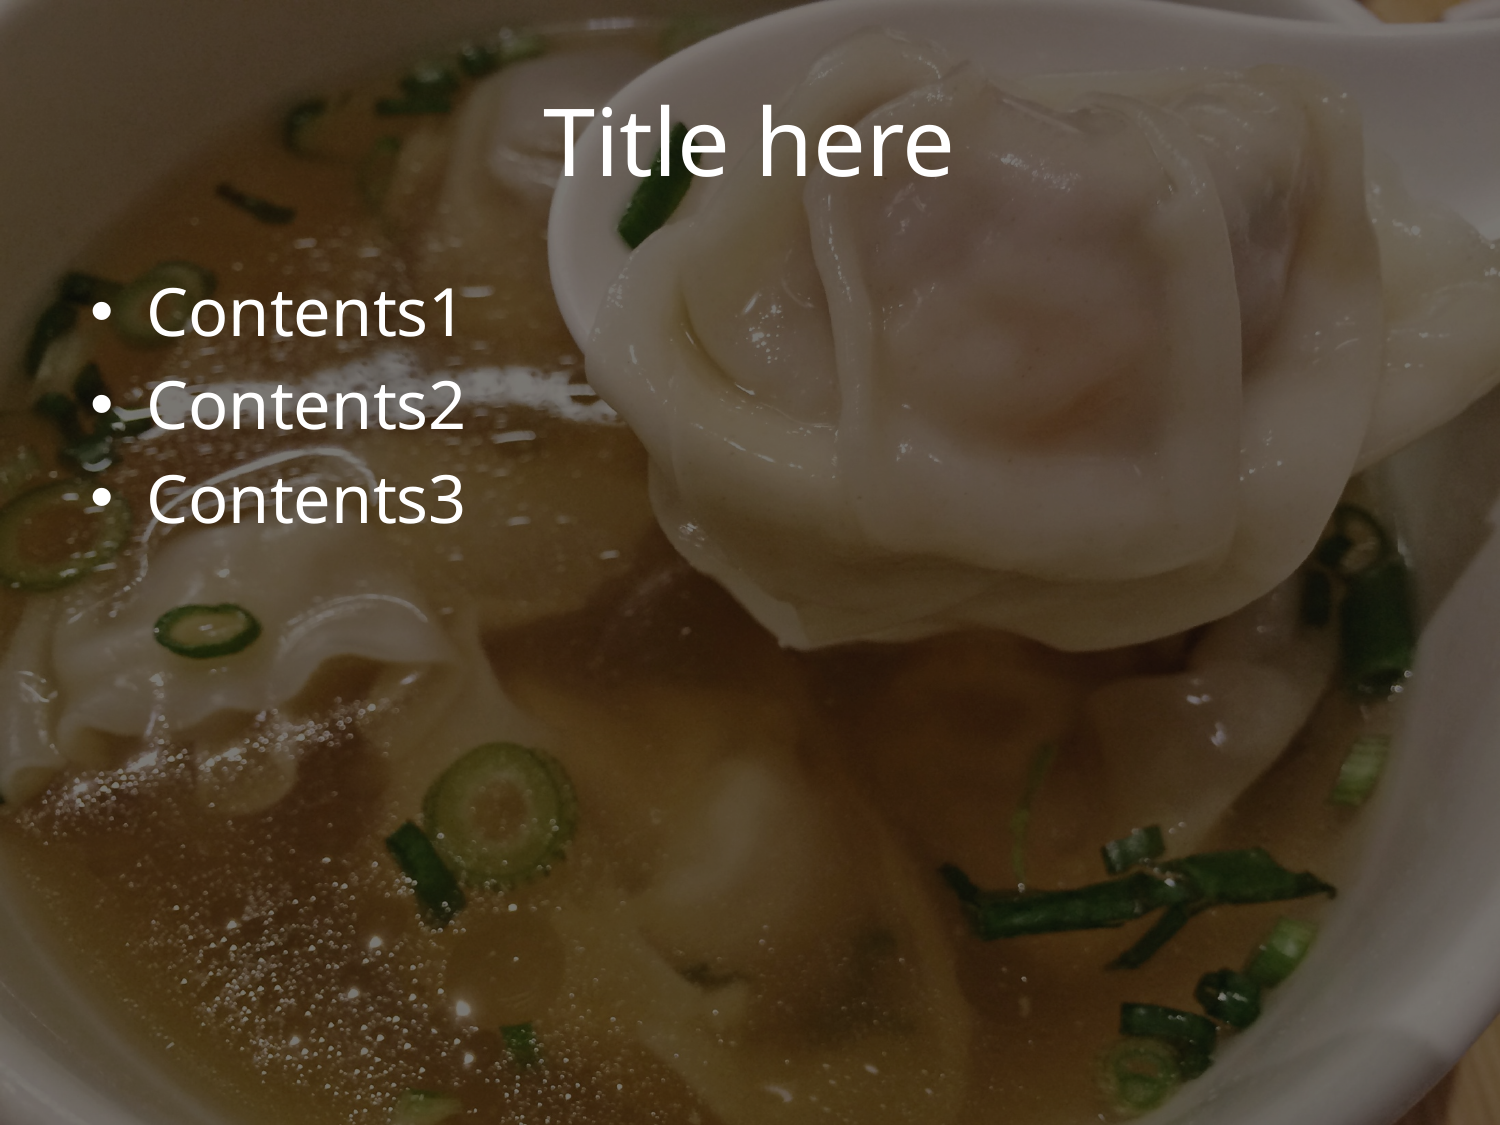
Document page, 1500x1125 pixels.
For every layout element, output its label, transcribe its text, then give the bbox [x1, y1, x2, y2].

list Contents1 Contents2 Contents3 [75, 262, 1425, 1005]
text_box [0, 0, 1500, 1125]
title Title here [75, 45, 1425, 233]
